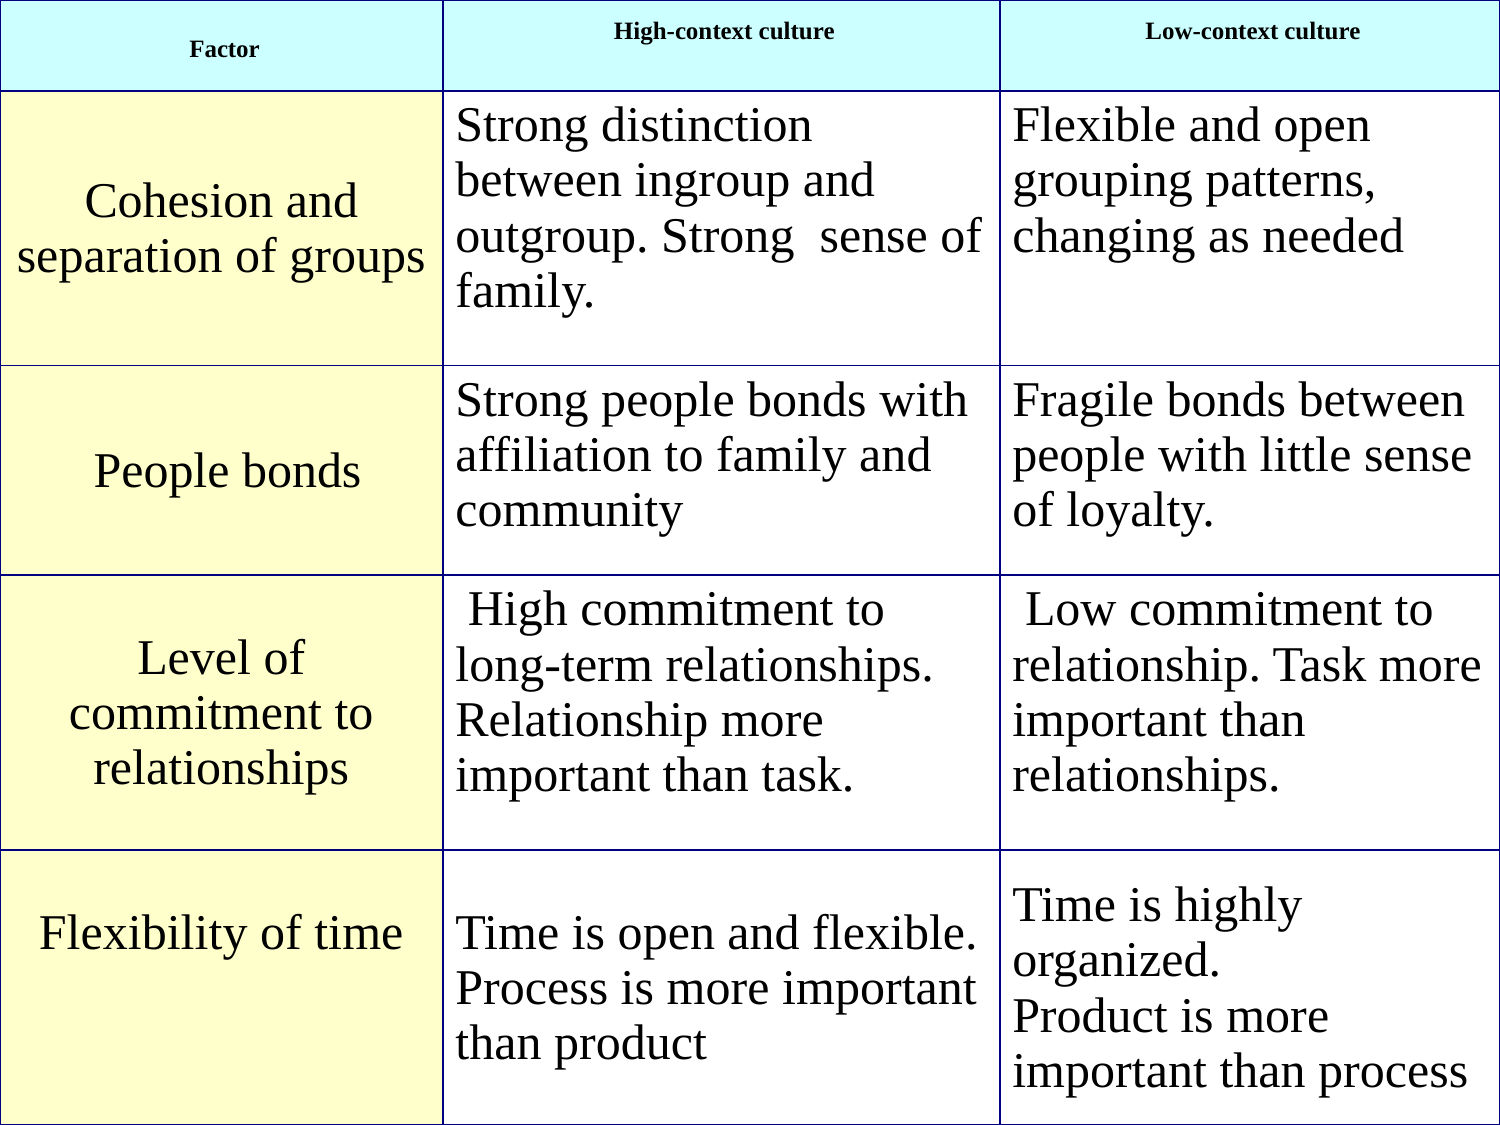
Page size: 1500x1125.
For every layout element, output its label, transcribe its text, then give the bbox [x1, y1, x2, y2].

table_header Low-context culture [1001, 1, 1499, 90]
table_cell Flexibility of time [1, 851, 442, 1124]
table_cell High commitment to long-term relationships. Relationship more important than task. [444, 576, 999, 849]
table_header High-context culture [444, 1, 999, 90]
table_cell People bonds [1, 366, 442, 574]
table_cell Time is open and flexible. Process is more important than product [444, 851, 999, 1124]
table_cell Flexible and open grouping patterns, changing as needed [1001, 92, 1499, 365]
table_cell Fragile bonds between people with little sense of loyalty. [1001, 366, 1499, 574]
table_cell Level of commitment to relationships [1, 576, 442, 849]
table_cell Strong distinction between ingroup and outgroup. Strong sense of family. [444, 92, 999, 365]
table_cell Low commitment to relationship. Task more important than relationships. [1001, 576, 1499, 849]
table_header Factor [1, 1, 442, 90]
table_cell Strong people bonds with affiliation to family and community [444, 366, 999, 574]
table_cell Time is highly organized. Product is more important than process [1001, 851, 1499, 1124]
table_cell Cohesion and separation of groups [1, 92, 442, 365]
